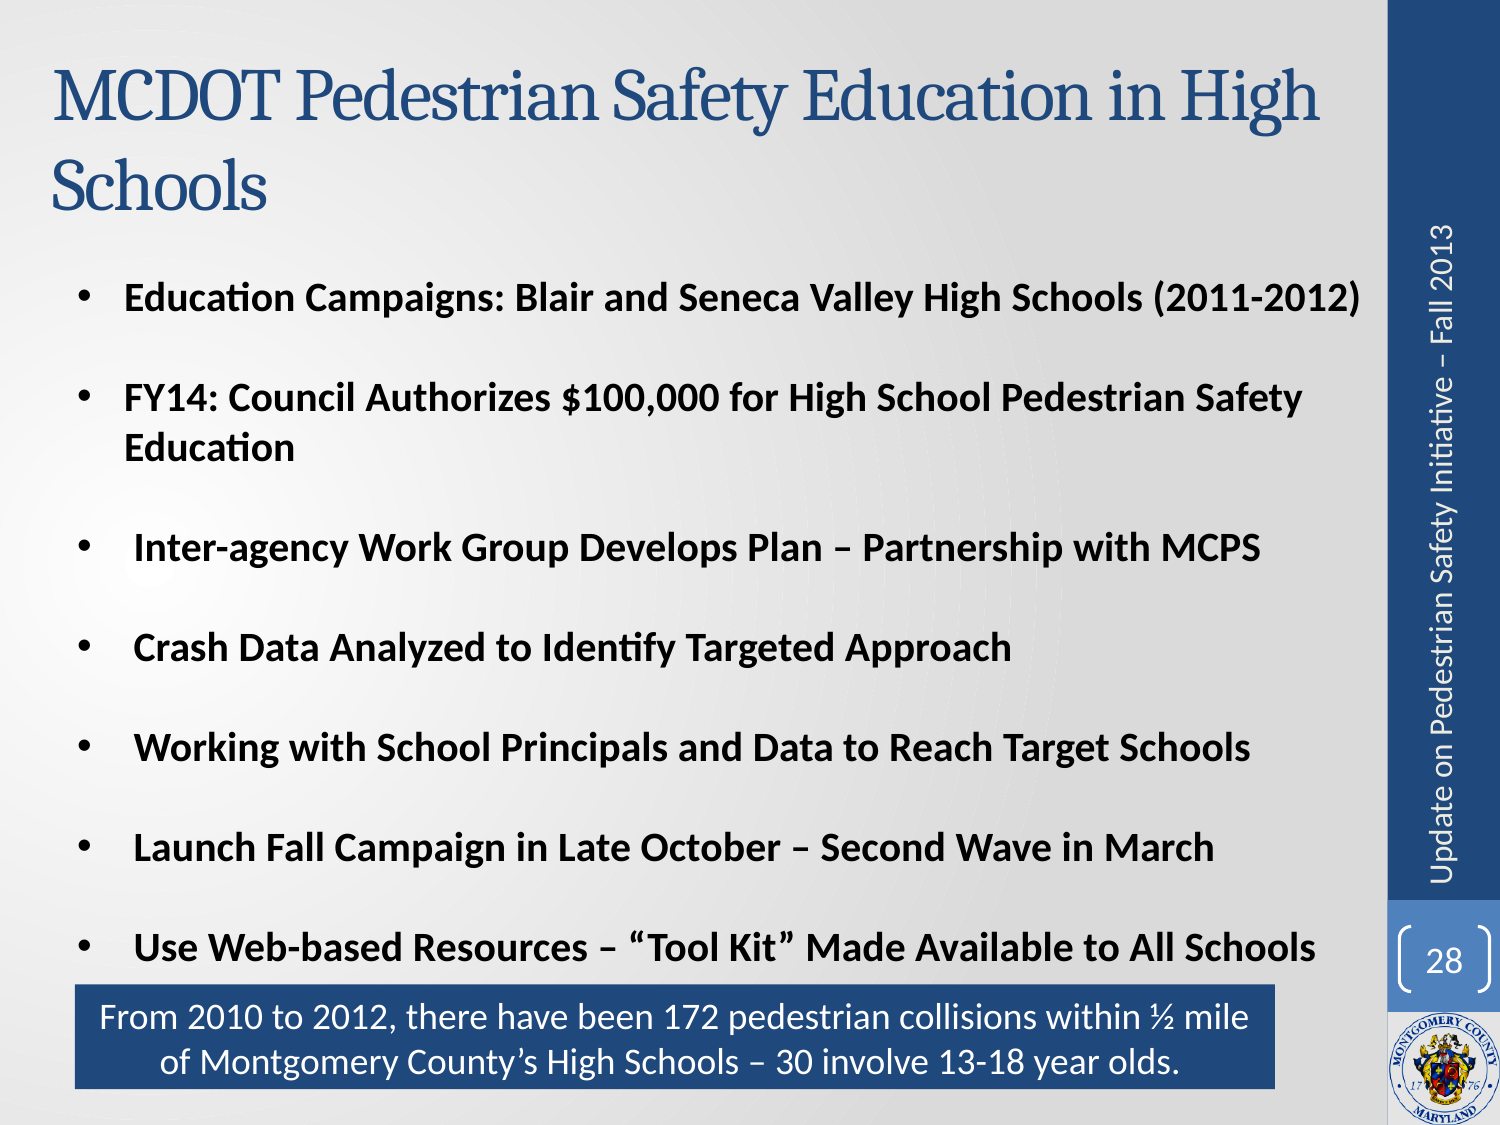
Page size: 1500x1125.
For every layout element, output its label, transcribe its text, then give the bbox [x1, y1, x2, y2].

text_box Education Campaigns: Blair and Seneca Valley High Schools (2011-2012) FY14: Council Authorizes $100,000 for High School Pedestrian Safety Education Inter-agency Work Group Develops Plan – Partnership with MCPS Crash Data Analyzed to Identify Targeted Approach Working with School Principals and Data to Reach Target Schools Launch Fall Campaign in Late October – Second Wave in March Use Web-based Resources – “Tool Kit” Made Available to All Schools [62, 262, 1396, 978]
footer Update on Pedestrian Safety Initiative – Fall 2013 [1408, 12, 1469, 901]
text_box From 2010 to 2012, there have been 172 pedestrian collisions within ½ mile of Montgomery County’s High Schools – 30 involve 13-18 year olds. [74, 984, 1275, 1090]
title MCDOT Pedestrian Safety Education in High Schools [37, 45, 1352, 225]
slide_number 28 [1397, 924, 1492, 994]
picture [1387, 1012, 1500, 1125]
